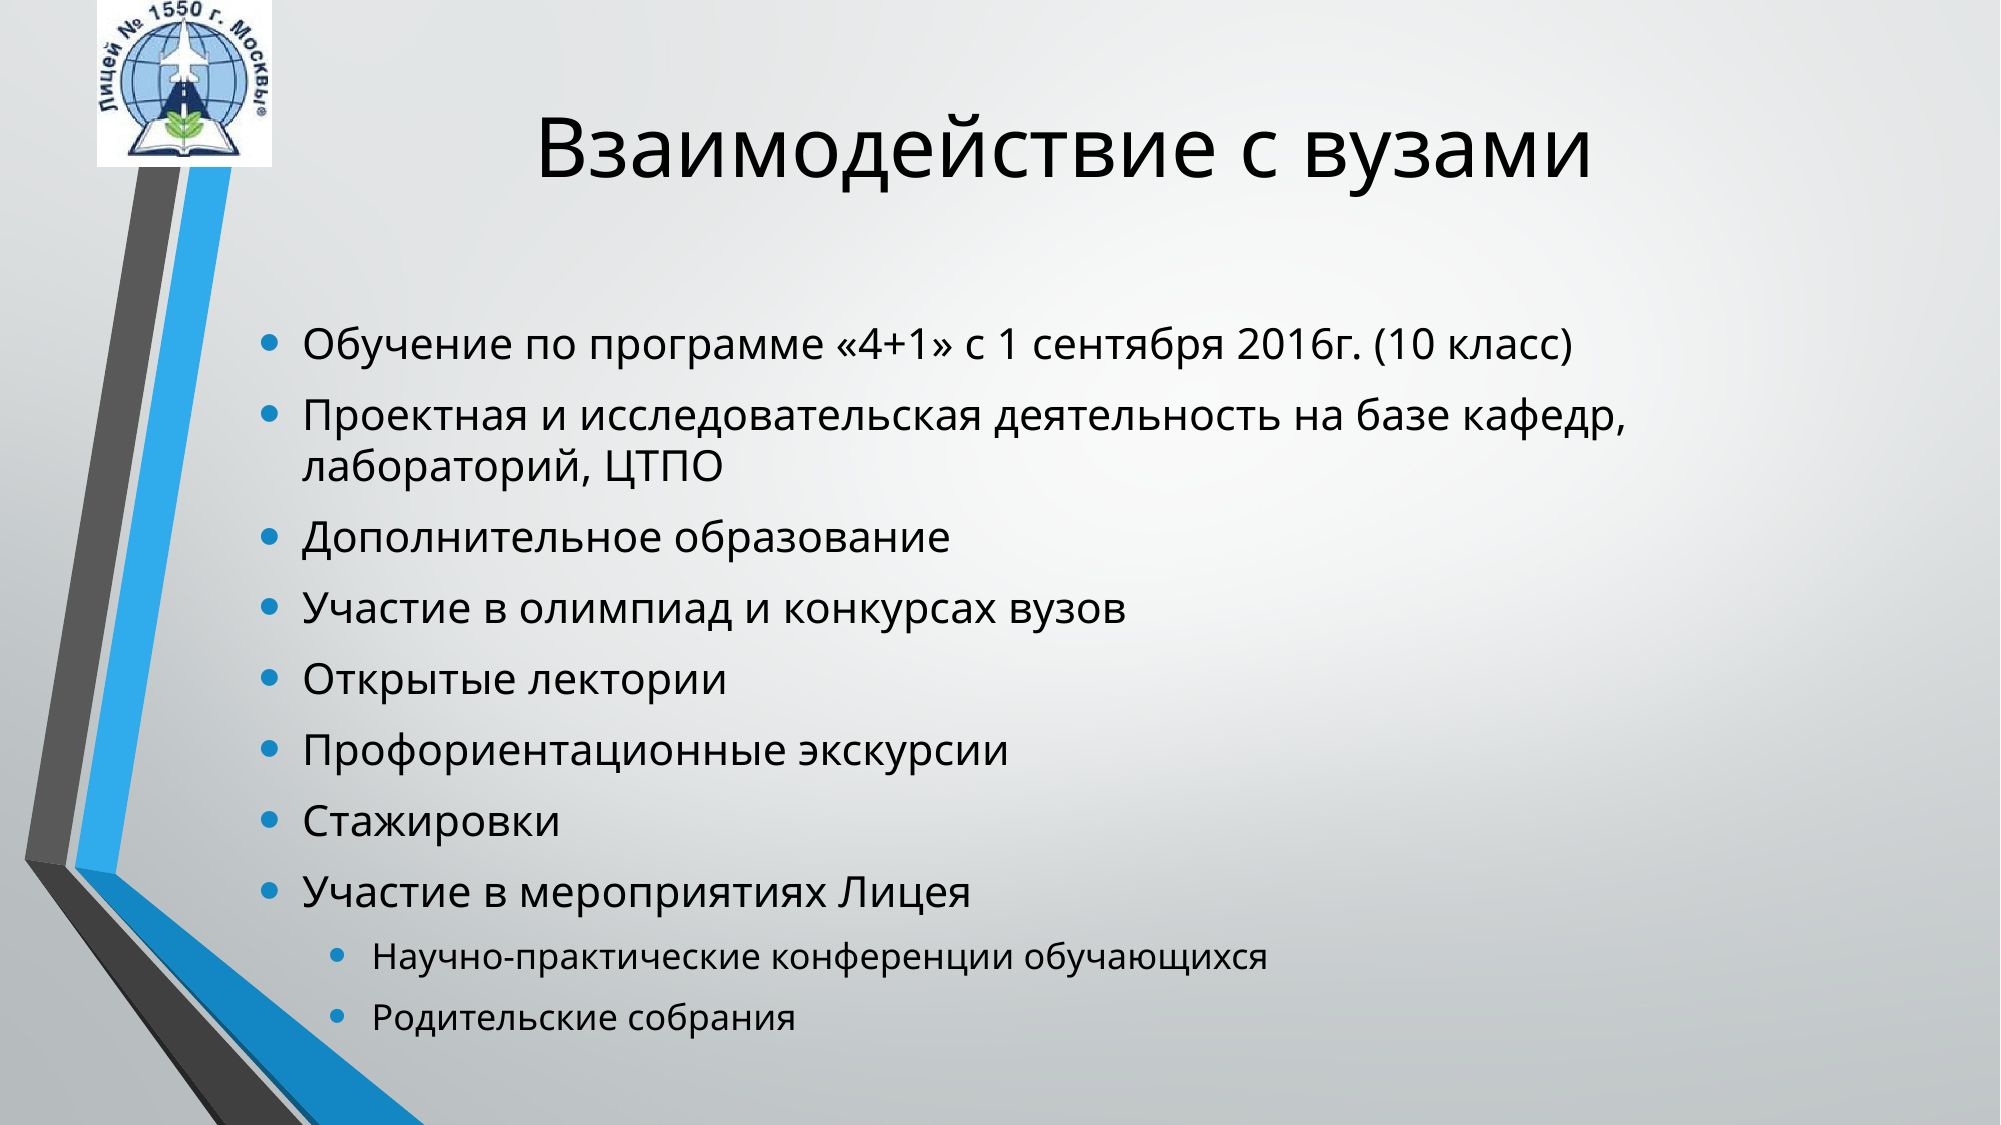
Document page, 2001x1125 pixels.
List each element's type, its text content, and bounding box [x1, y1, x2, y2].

picture [97, 0, 272, 167]
title Взаимодействие с вузами [243, 0, 1887, 288]
list Обучение по программе «4+1» с 1 сентября 2016г. (10 класс) Проектная и исследовательская деятельность на базе кафедр, лабораторий, ЦТПО Дополнительное образование Участие в олимпиад и конкурсах вузов Открытые лектории Профориентационные экскурсии Стажировки Участие в мероприятиях Лицея Научно-практические конференции обучающихся Родительские собрания [243, 308, 1887, 1050]
